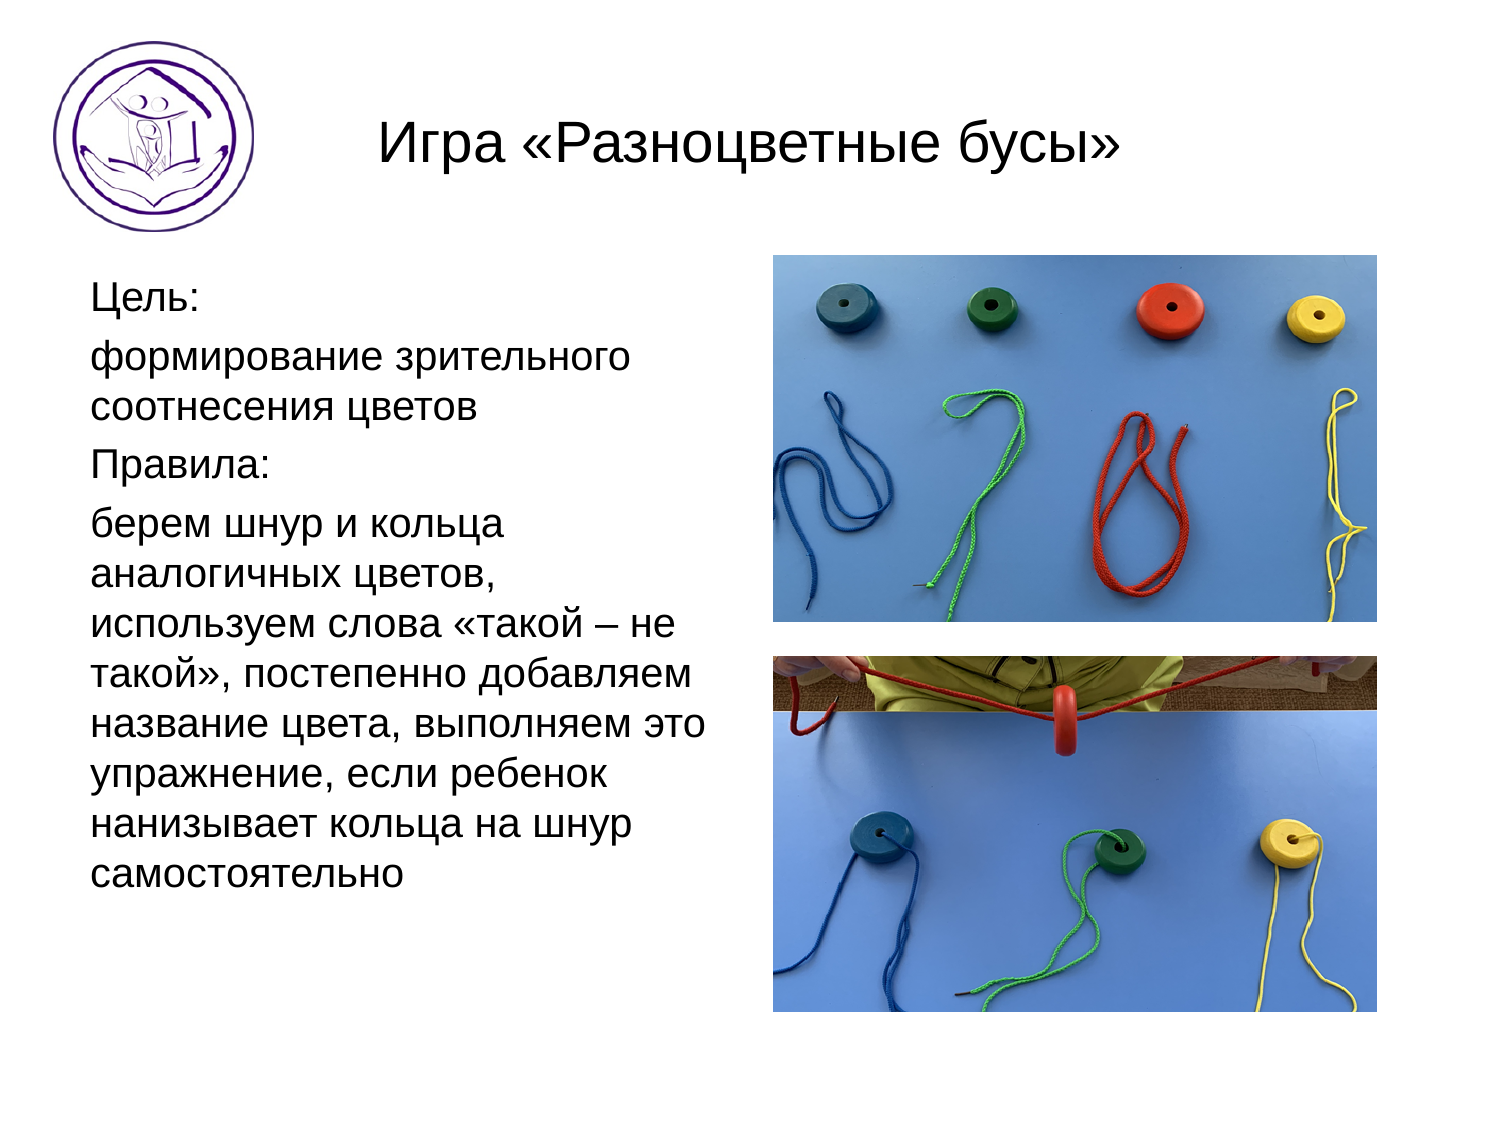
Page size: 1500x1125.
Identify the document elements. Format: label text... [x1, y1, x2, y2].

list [773, 255, 1377, 622]
picture [773, 656, 1378, 1012]
picture [52, 41, 255, 232]
title Игра «Разноцветные бусы» [258, 45, 1425, 233]
list Цель: формирование зрительного соотнесения цветов Правила: берем шнур и кольца аналогичных цветов, используем слова «такой – не такой», постепенно добавляем название цвета, выполняем это упражнение, если ребенок нанизывает кольца на шнур самостоятельно [75, 262, 738, 1005]
